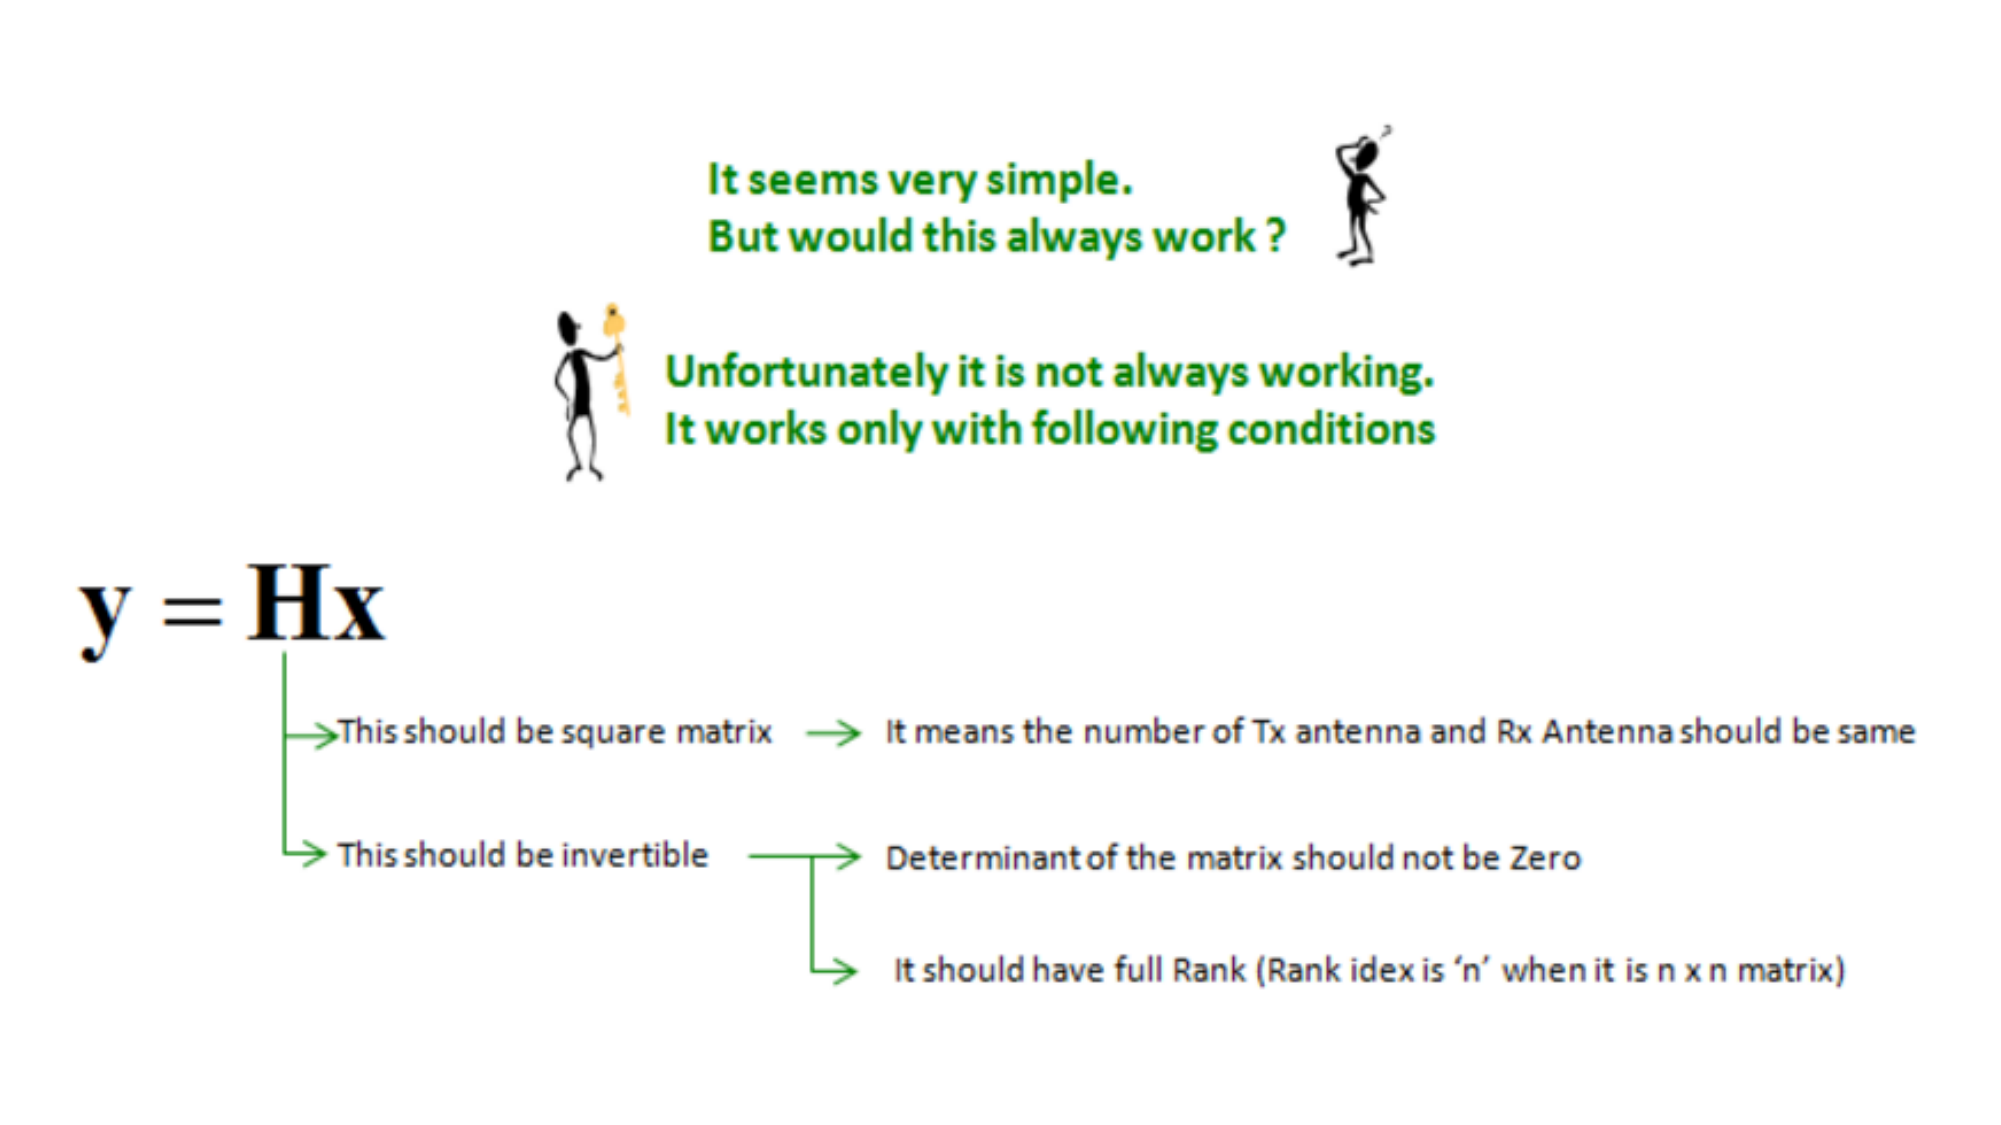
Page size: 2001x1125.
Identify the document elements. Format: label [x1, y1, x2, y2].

picture [60, 96, 1940, 1024]
